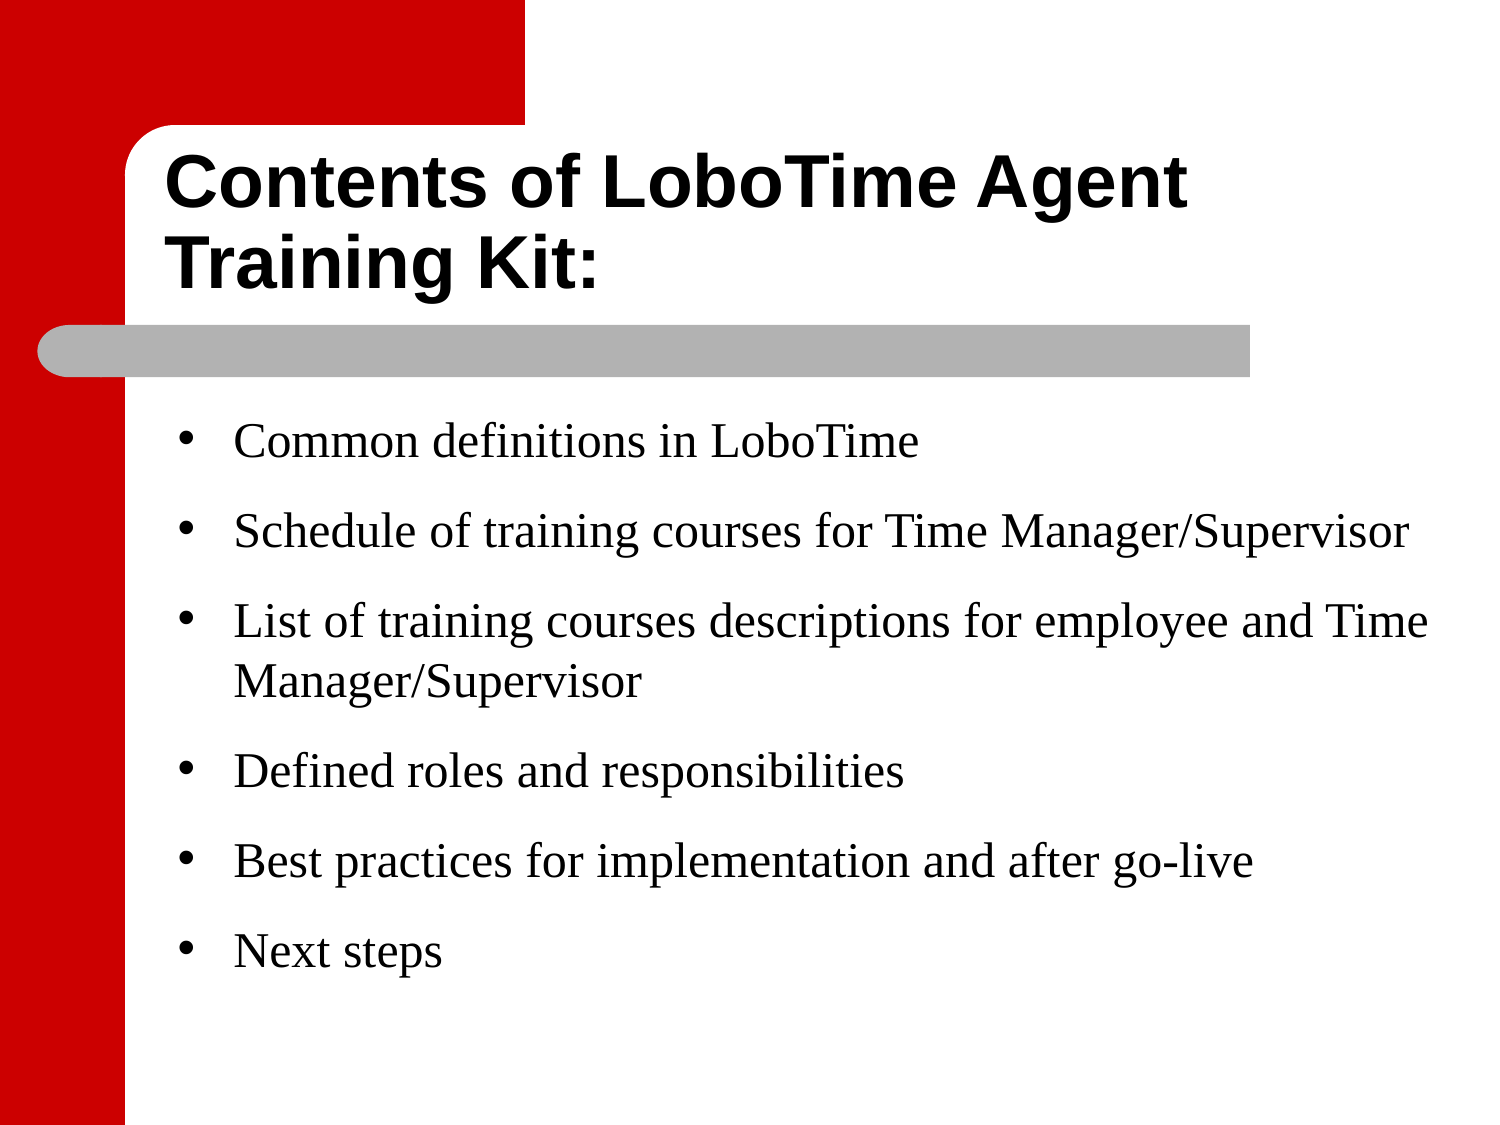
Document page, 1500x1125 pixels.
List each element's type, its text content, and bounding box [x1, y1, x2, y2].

text_box Common definitions in LoboTime Schedule of training courses for Time Manager/Supervisor List of training courses descriptions for employee and Time Manager/Supervisor Defined roles and responsibilities Best practices for implementation and after go-live Next steps [162, 399, 1463, 985]
list [149, 387, 1463, 1001]
title Contents of LoboTime Agent Training Kit: [149, 124, 1463, 313]
